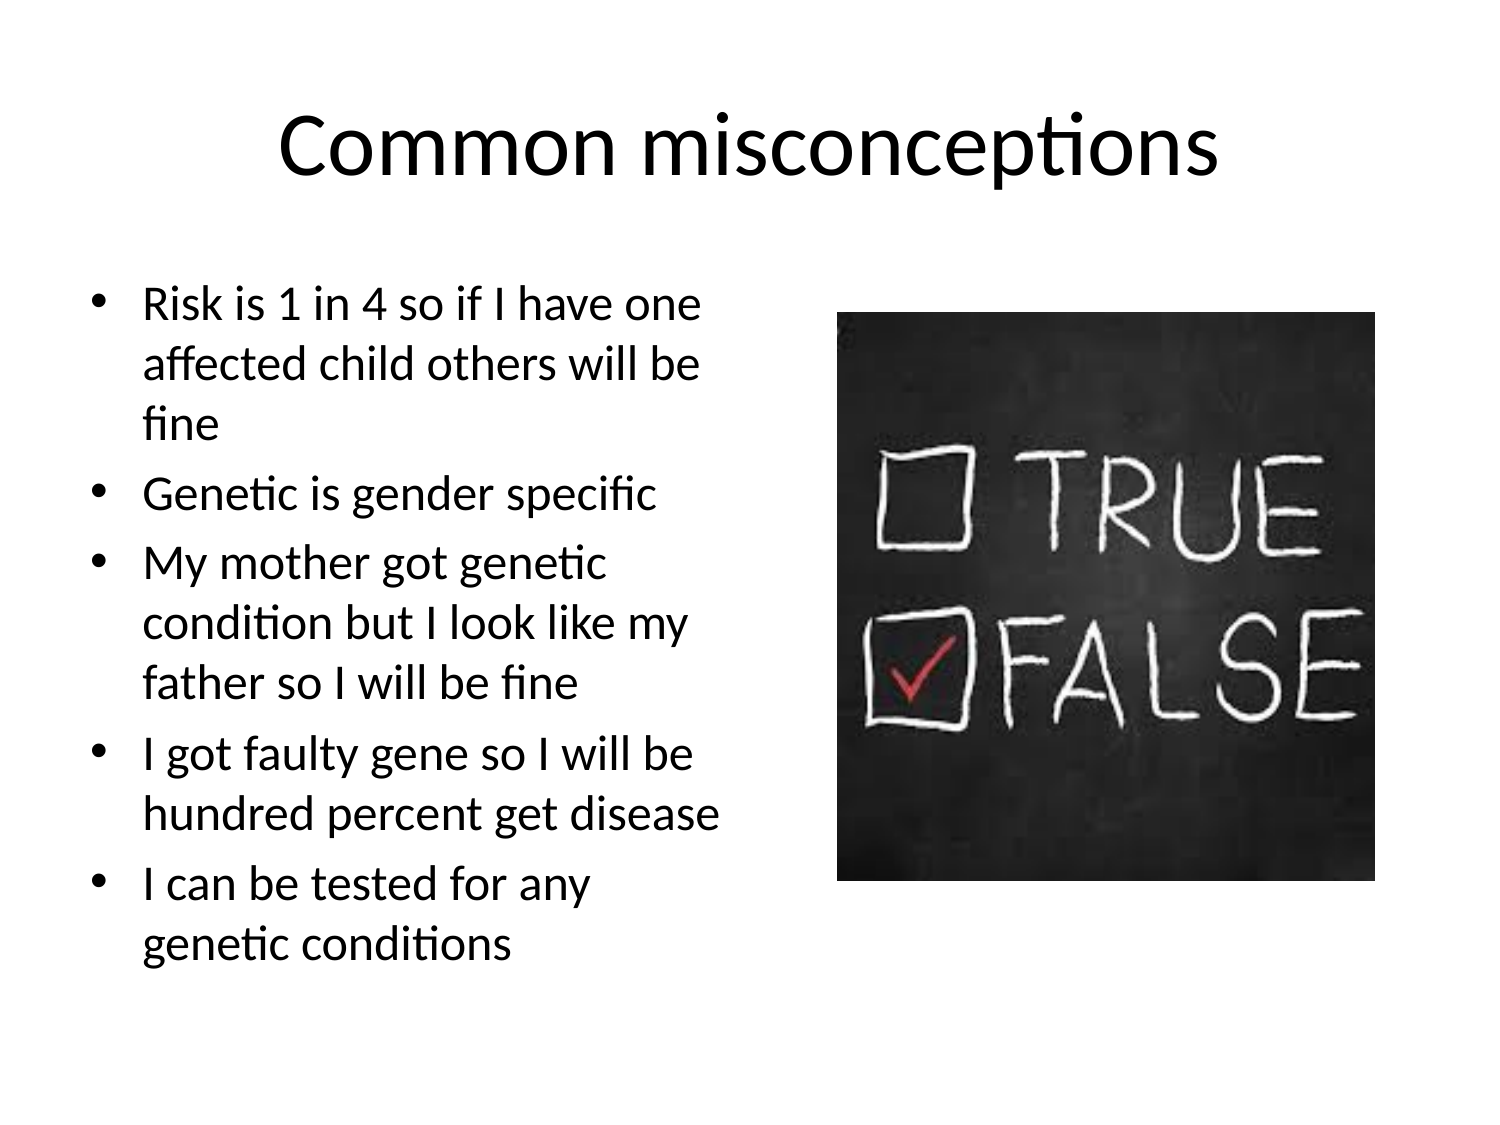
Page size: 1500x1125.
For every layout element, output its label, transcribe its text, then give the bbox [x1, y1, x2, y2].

picture [837, 312, 1376, 882]
title Common misconceptions [75, 45, 1425, 233]
list Risk is 1 in 4 so if I have one affected child others will be fine Genetic is gender specific My mother got genetic condition but I look like my father so I will be fine I got faulty gene so I will be hundred percent get disease I can be tested for any genetic conditions [75, 262, 738, 1005]
